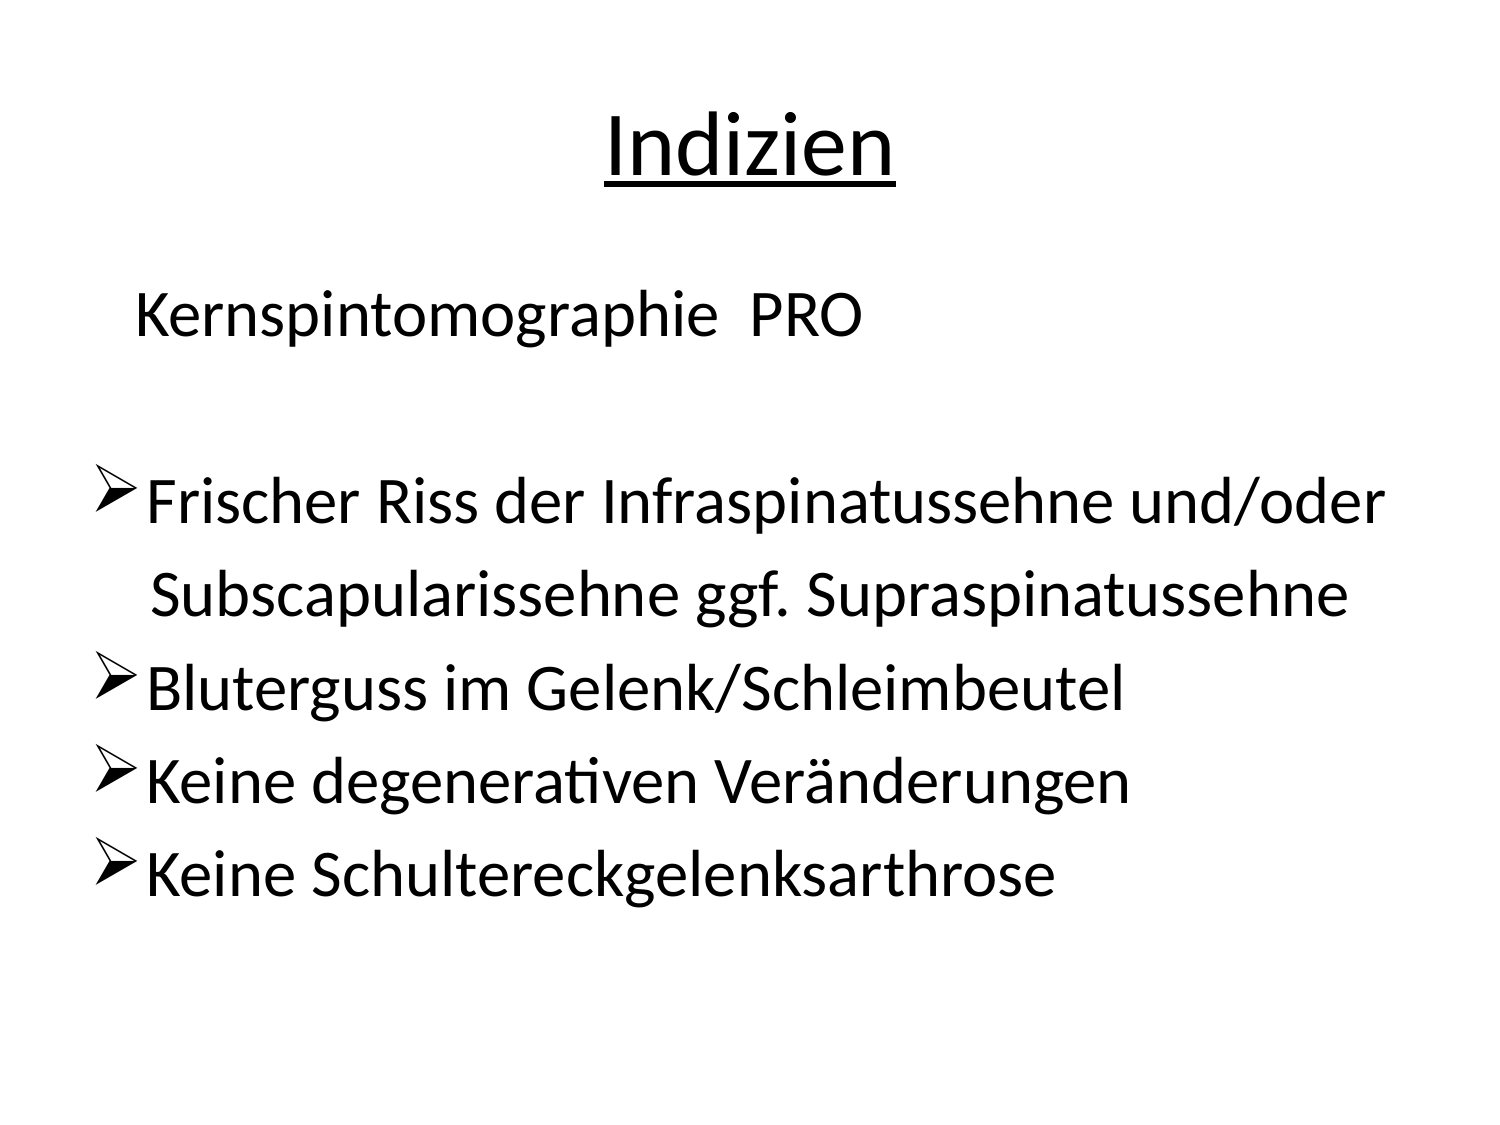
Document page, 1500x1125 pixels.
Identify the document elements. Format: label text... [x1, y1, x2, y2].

title Indizien [75, 45, 1425, 233]
list Kernspintomographie PRO Frischer Riss der Infraspinatussehne und/oder Subscapularissehne ggf. Supraspinatussehne Bluterguss im Gelenk/Schleimbeutel Keine degenerativen Veränderungen Keine Schultereckgelenksarthrose [75, 262, 1425, 1005]
